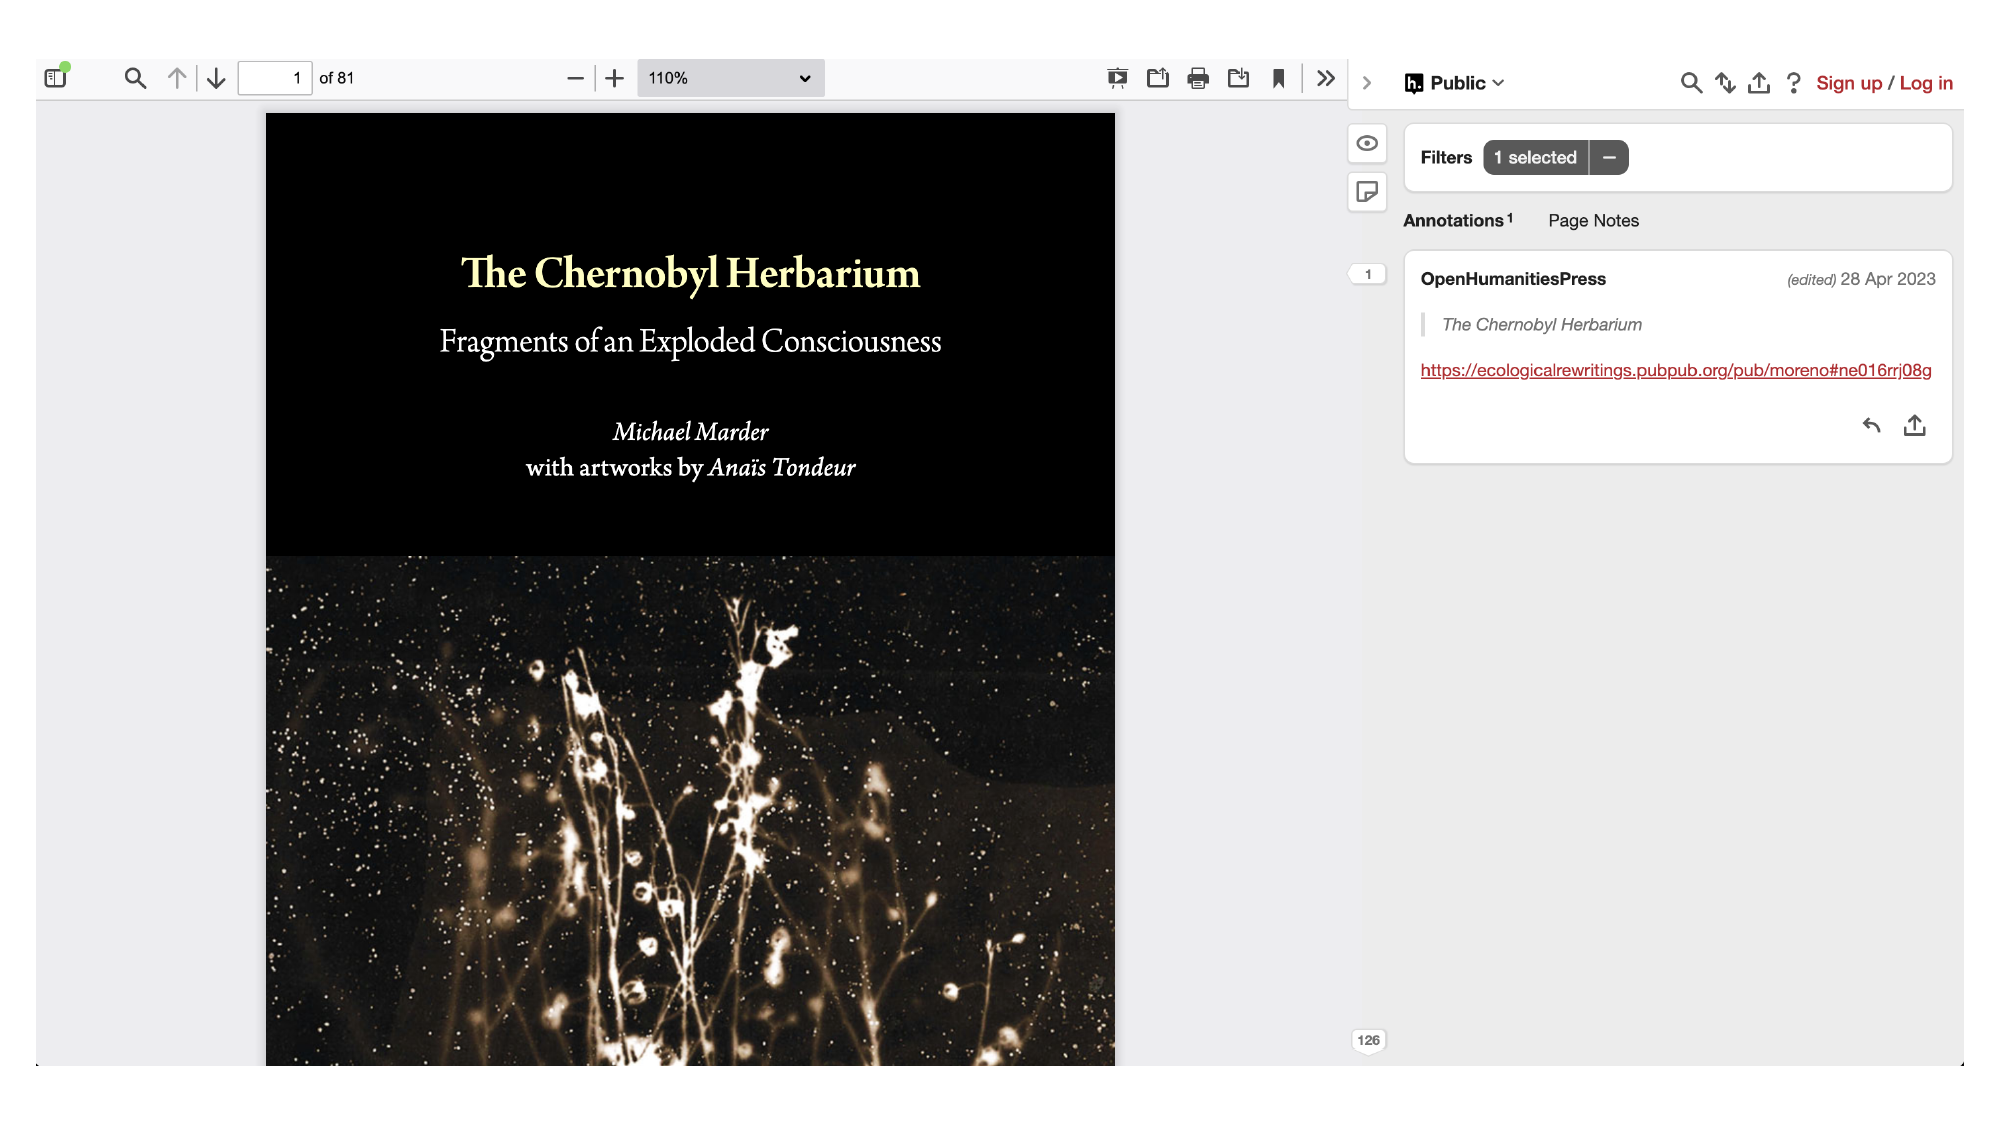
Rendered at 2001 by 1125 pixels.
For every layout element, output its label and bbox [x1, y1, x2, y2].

list [36, 58, 1964, 1066]
